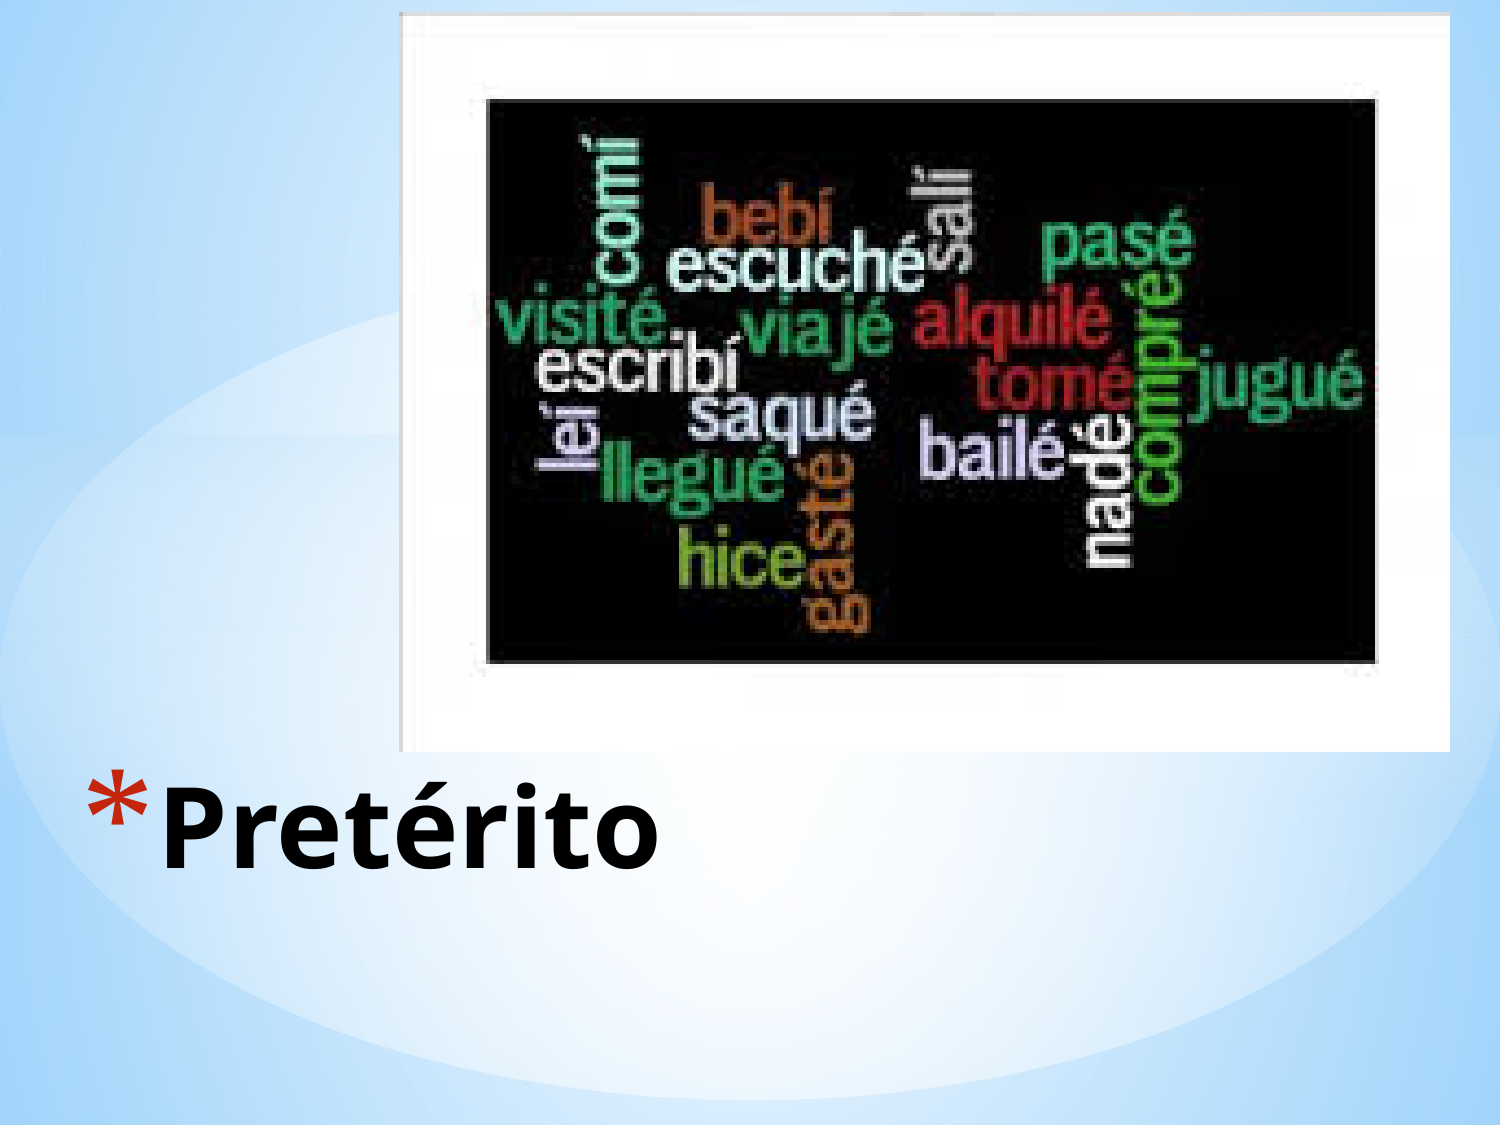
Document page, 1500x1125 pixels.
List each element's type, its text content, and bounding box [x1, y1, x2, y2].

picture [399, 12, 1451, 753]
title Pretérito [37, 748, 1215, 1043]
